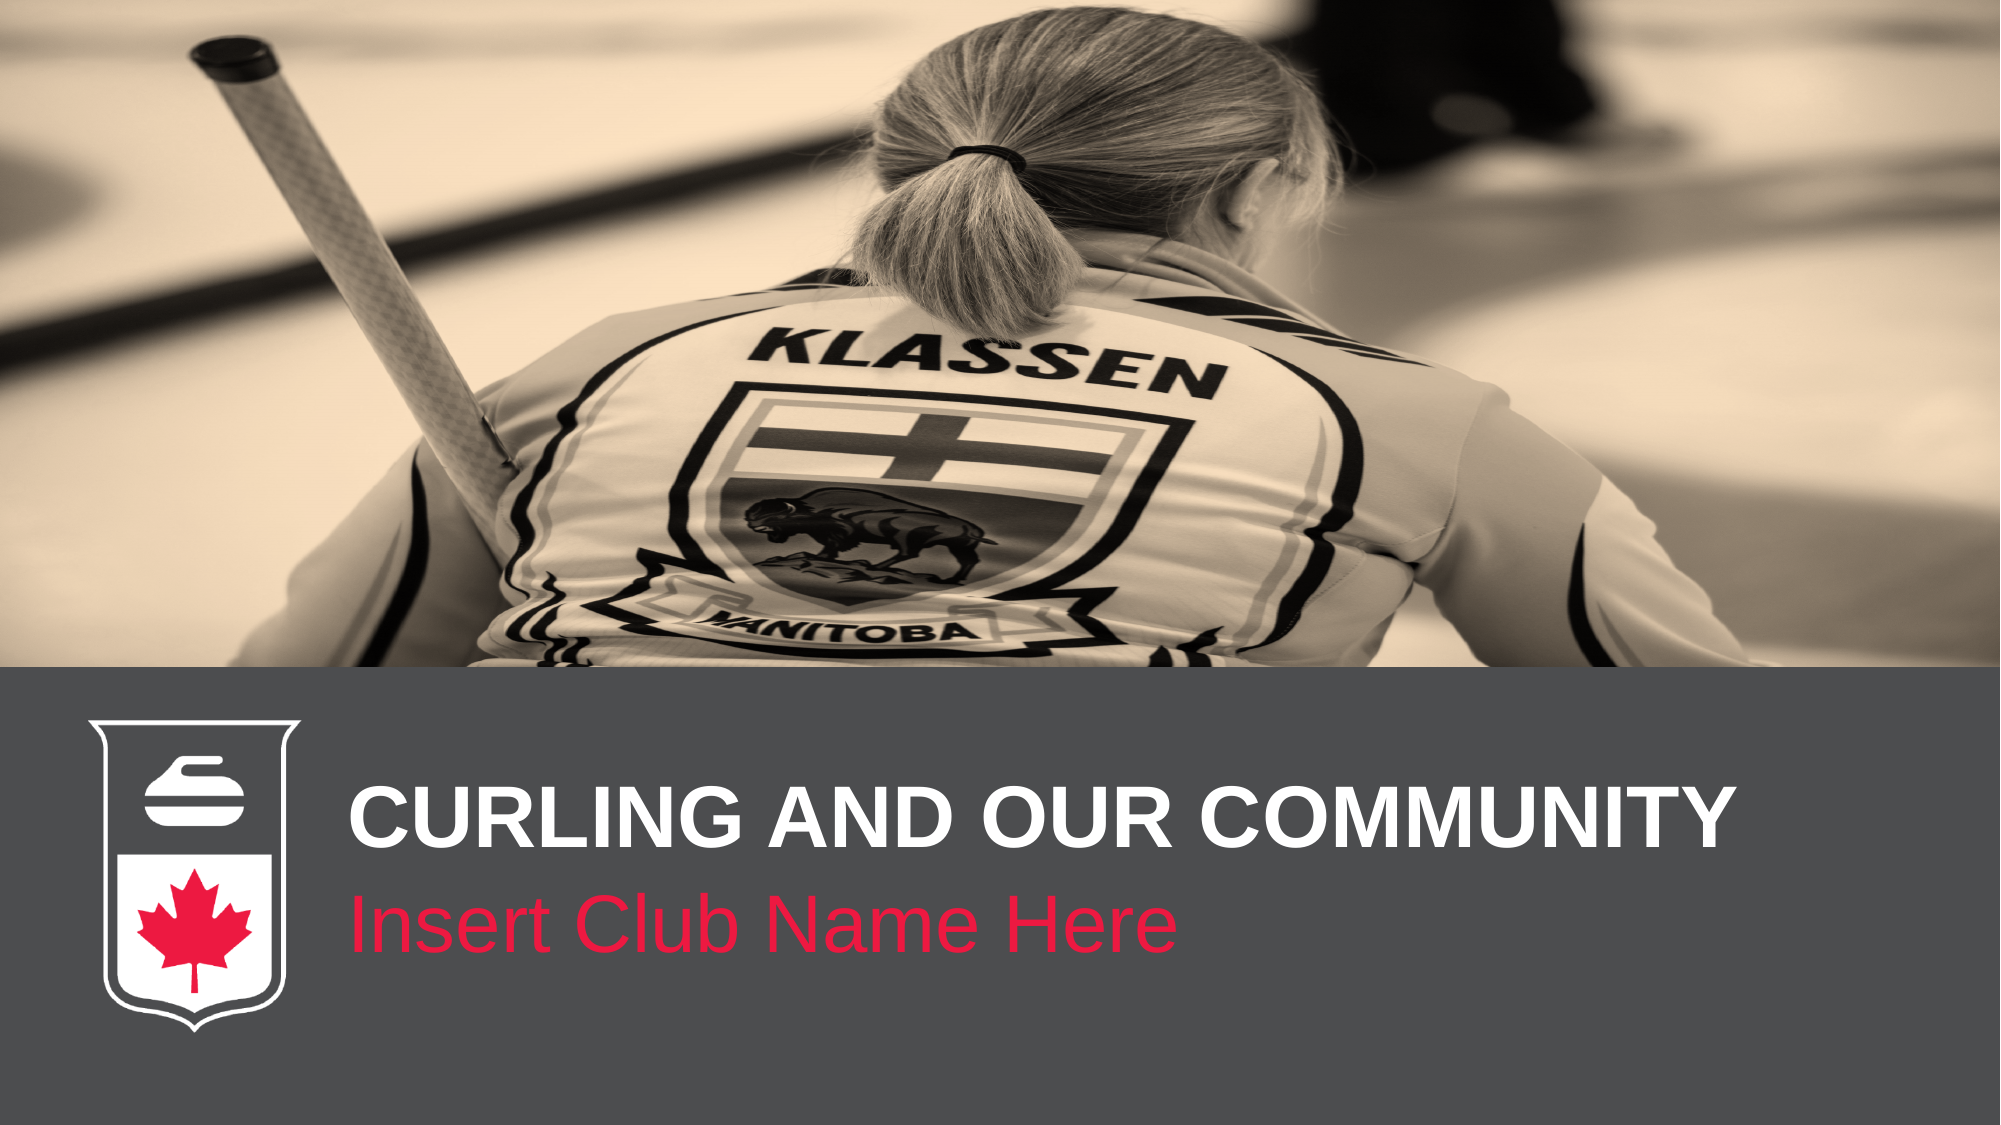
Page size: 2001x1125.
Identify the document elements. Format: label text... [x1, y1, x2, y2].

picture [0, 0, 2000, 667]
picture [76, 708, 314, 1040]
subtitle Insert Club Name Here [332, 874, 1833, 978]
title CURLING AND OUR COMMUNITY [332, 739, 1755, 874]
